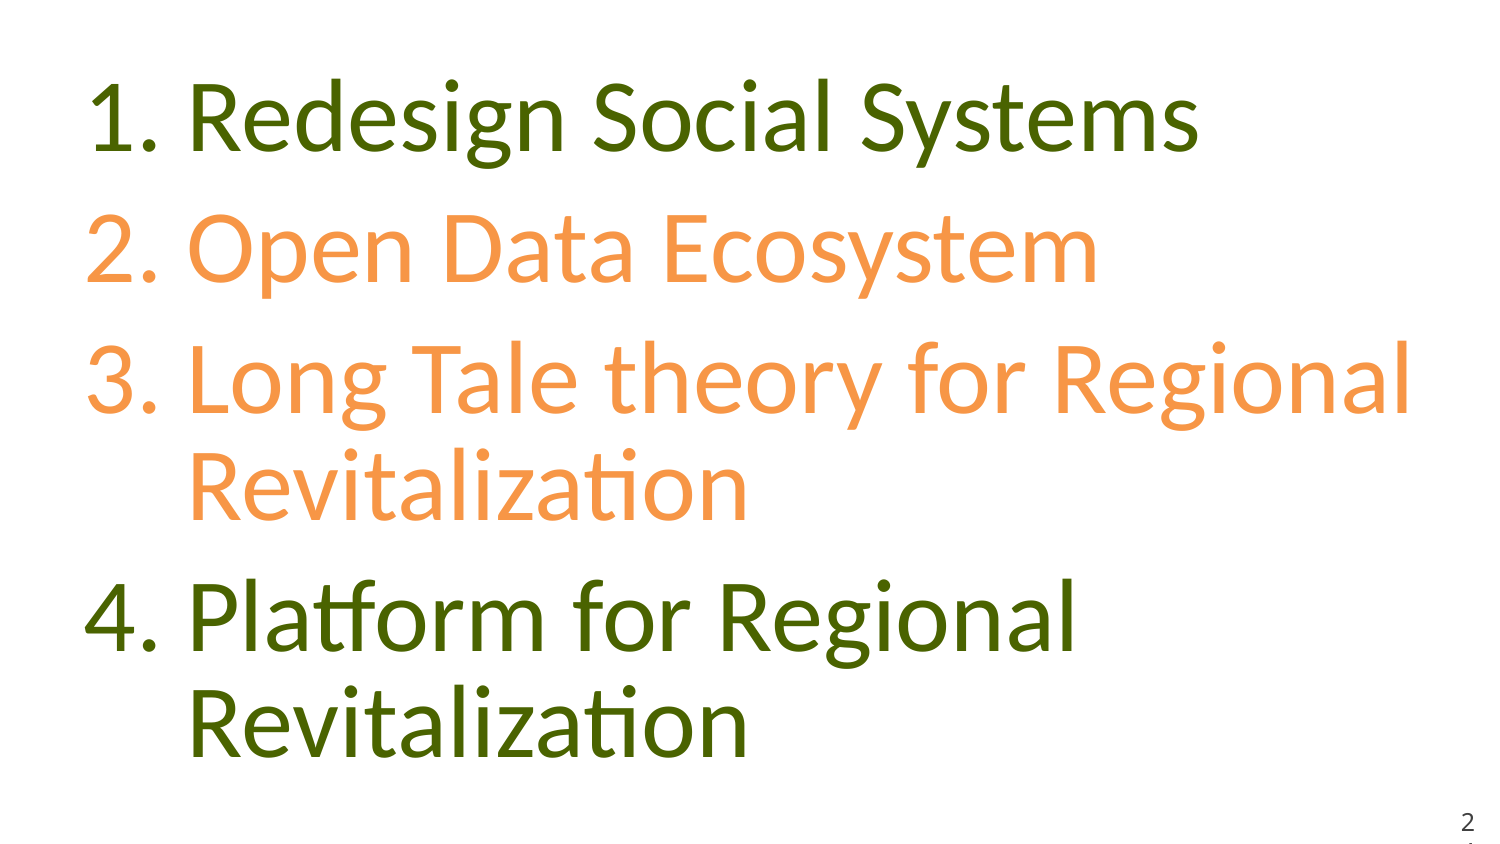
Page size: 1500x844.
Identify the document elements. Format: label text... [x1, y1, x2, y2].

text_box 1. Redesign Social Systems 2. Open Data Ecosystem 3. Long Tale theory for Regional Revitalization 4. Platform for Regional Revitalization [68, 59, 1435, 787]
text_box 24 [1458, 806, 1488, 844]
text_box [1454, 800, 1494, 844]
